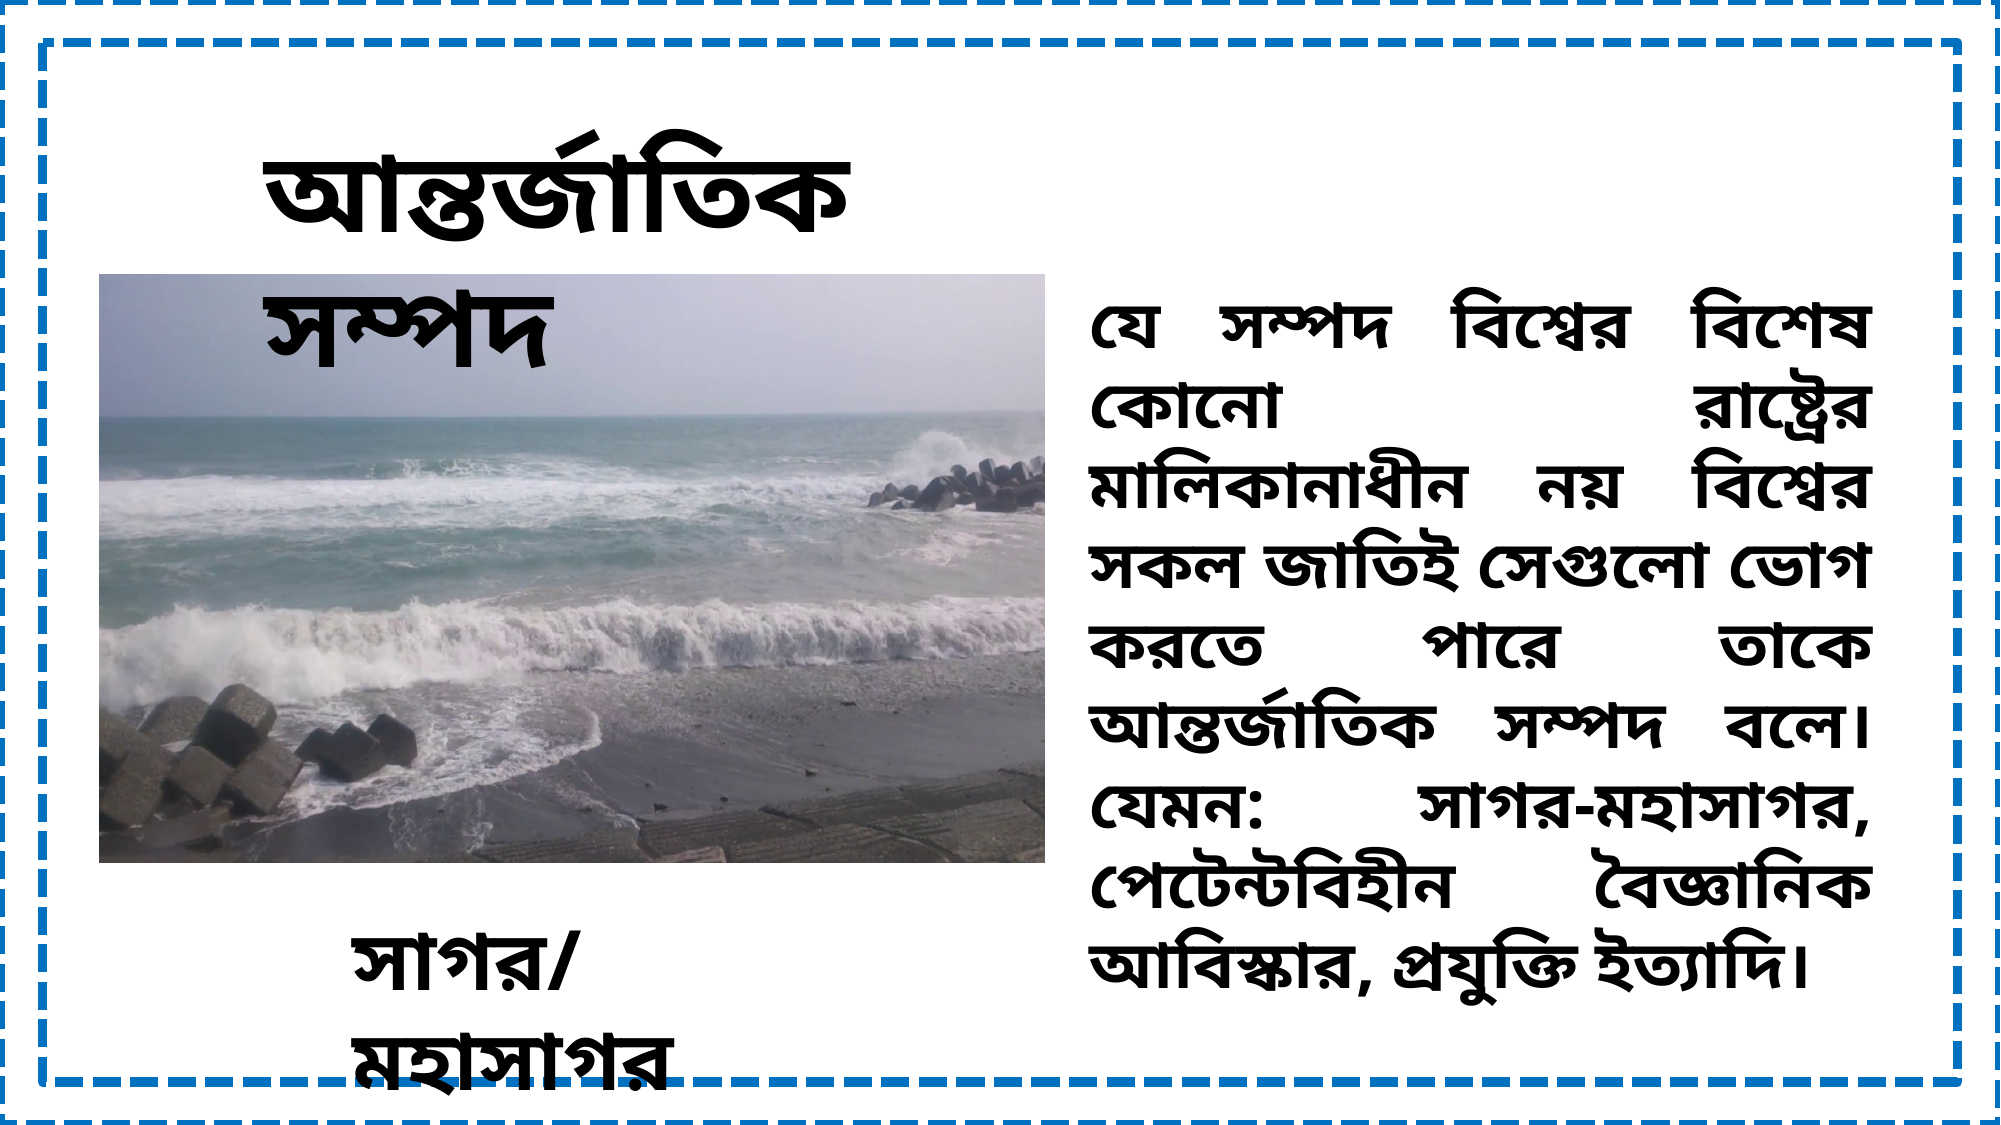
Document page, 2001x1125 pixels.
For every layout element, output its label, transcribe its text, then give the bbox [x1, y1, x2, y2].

picture [99, 274, 1045, 863]
text_box আন্তর্জাতিক সম্পদ [249, 112, 950, 273]
text_box [0, 0, 2000, 1125]
text_box যে সম্পদ বিশ্বের বিশেষ কোনো রাষ্ট্রের মালিকানাধীন নয় বিশ্বের সকল জাতিই সেগুলো ভোগ করতে পারে তাকে আন্তর্জাতিক সম্পদ বলে।যেমন: সাগর-মহাসাগর, পেটেন্টবিহীন বৈজ্ঞানিক আবিস্কার, প্রযুক্তি ইত্যাদি। [1074, 274, 1888, 1070]
text_box সাগর/মহাসাগর [337, 899, 763, 1115]
